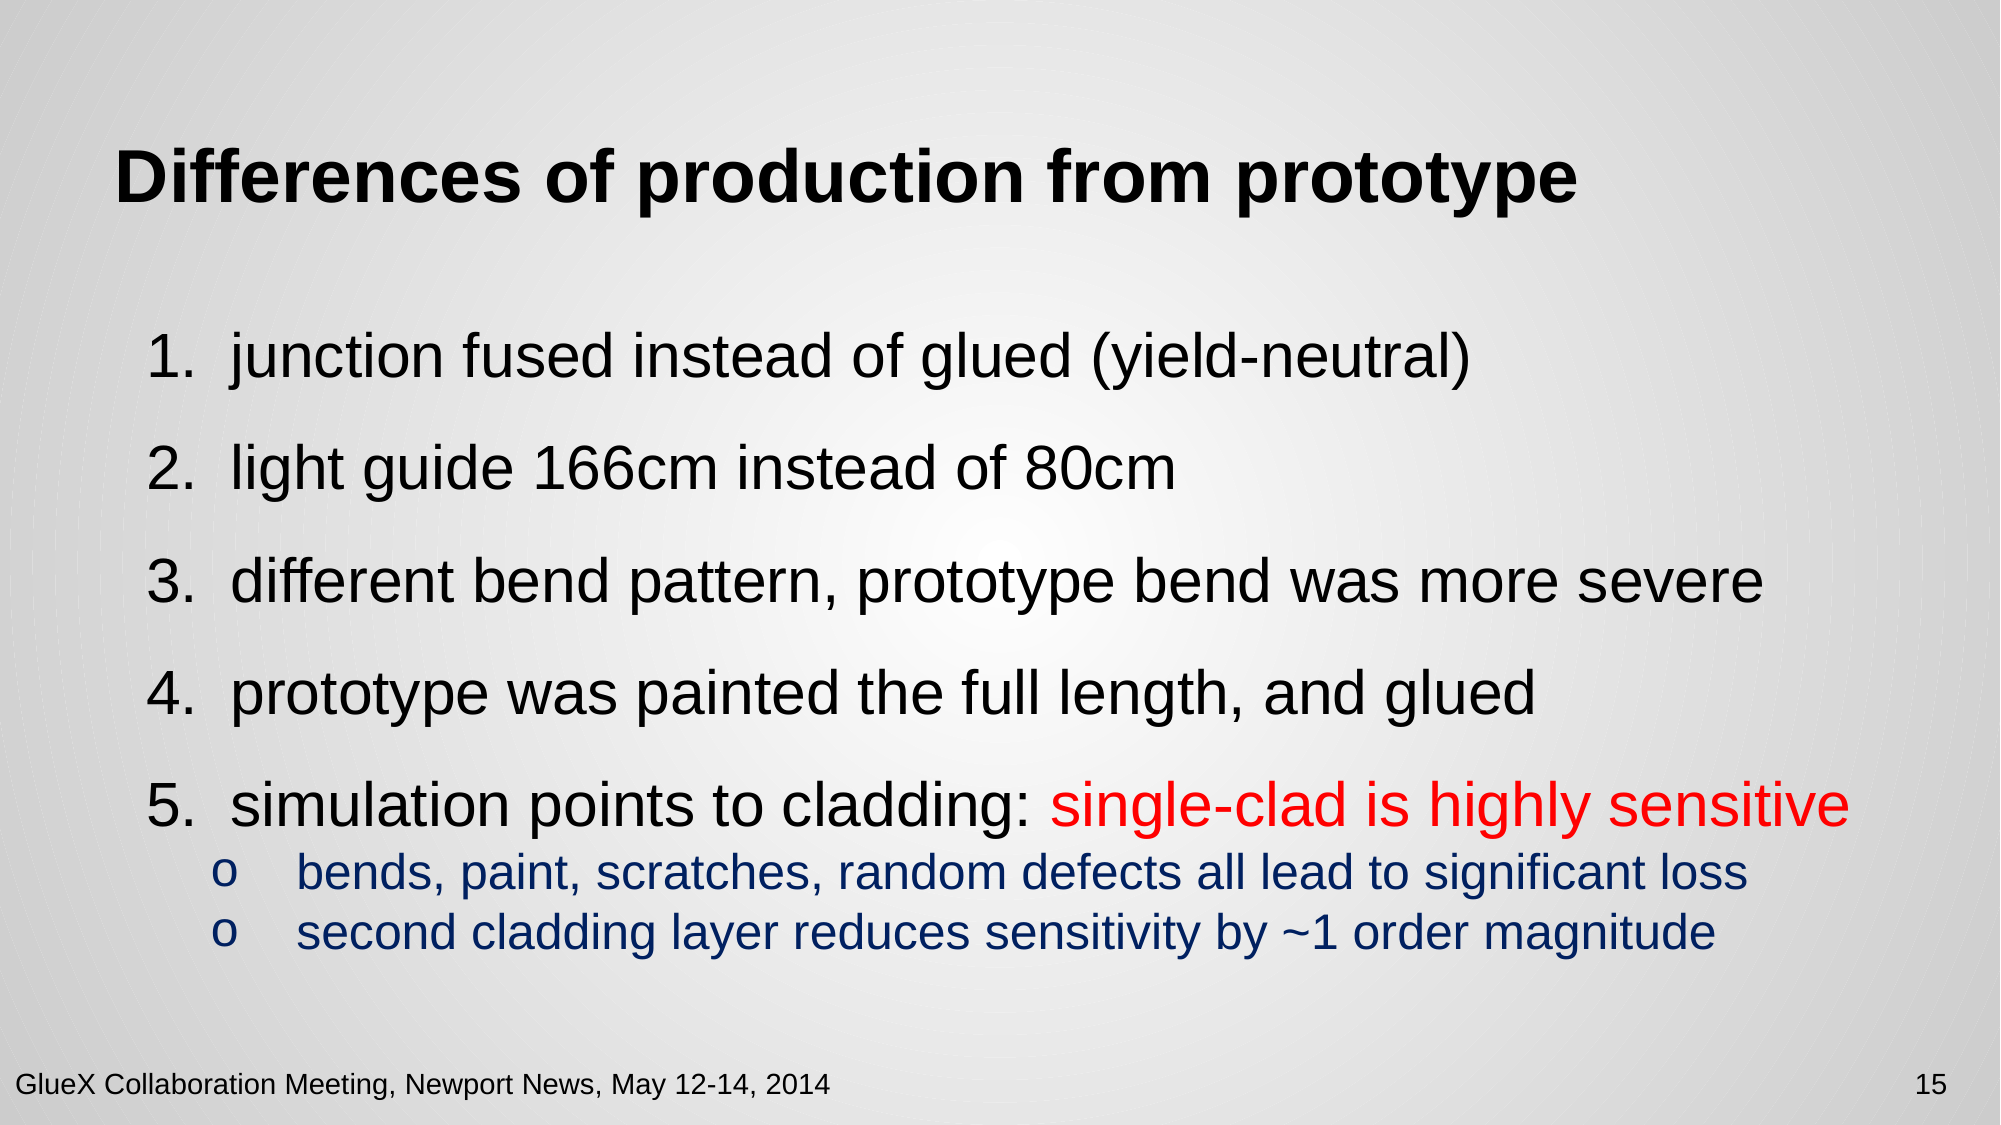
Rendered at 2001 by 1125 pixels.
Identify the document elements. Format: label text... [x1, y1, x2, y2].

list junction fused instead of glued (yield-neutral) light guide 166cm instead of 80cm different bend pattern, prototype bend was more severe prototype was painted the full length, and glued simulation points to cladding: single-clad is highly sensitive bends, paint, scratches, random defects all lead to significant loss second cladding layer reduces sensitivity by ~1 order magnitude [99, 262, 1900, 1078]
title Differences of production from prototype [99, 45, 1900, 233]
text_box 15 [1899, 1057, 1963, 1108]
